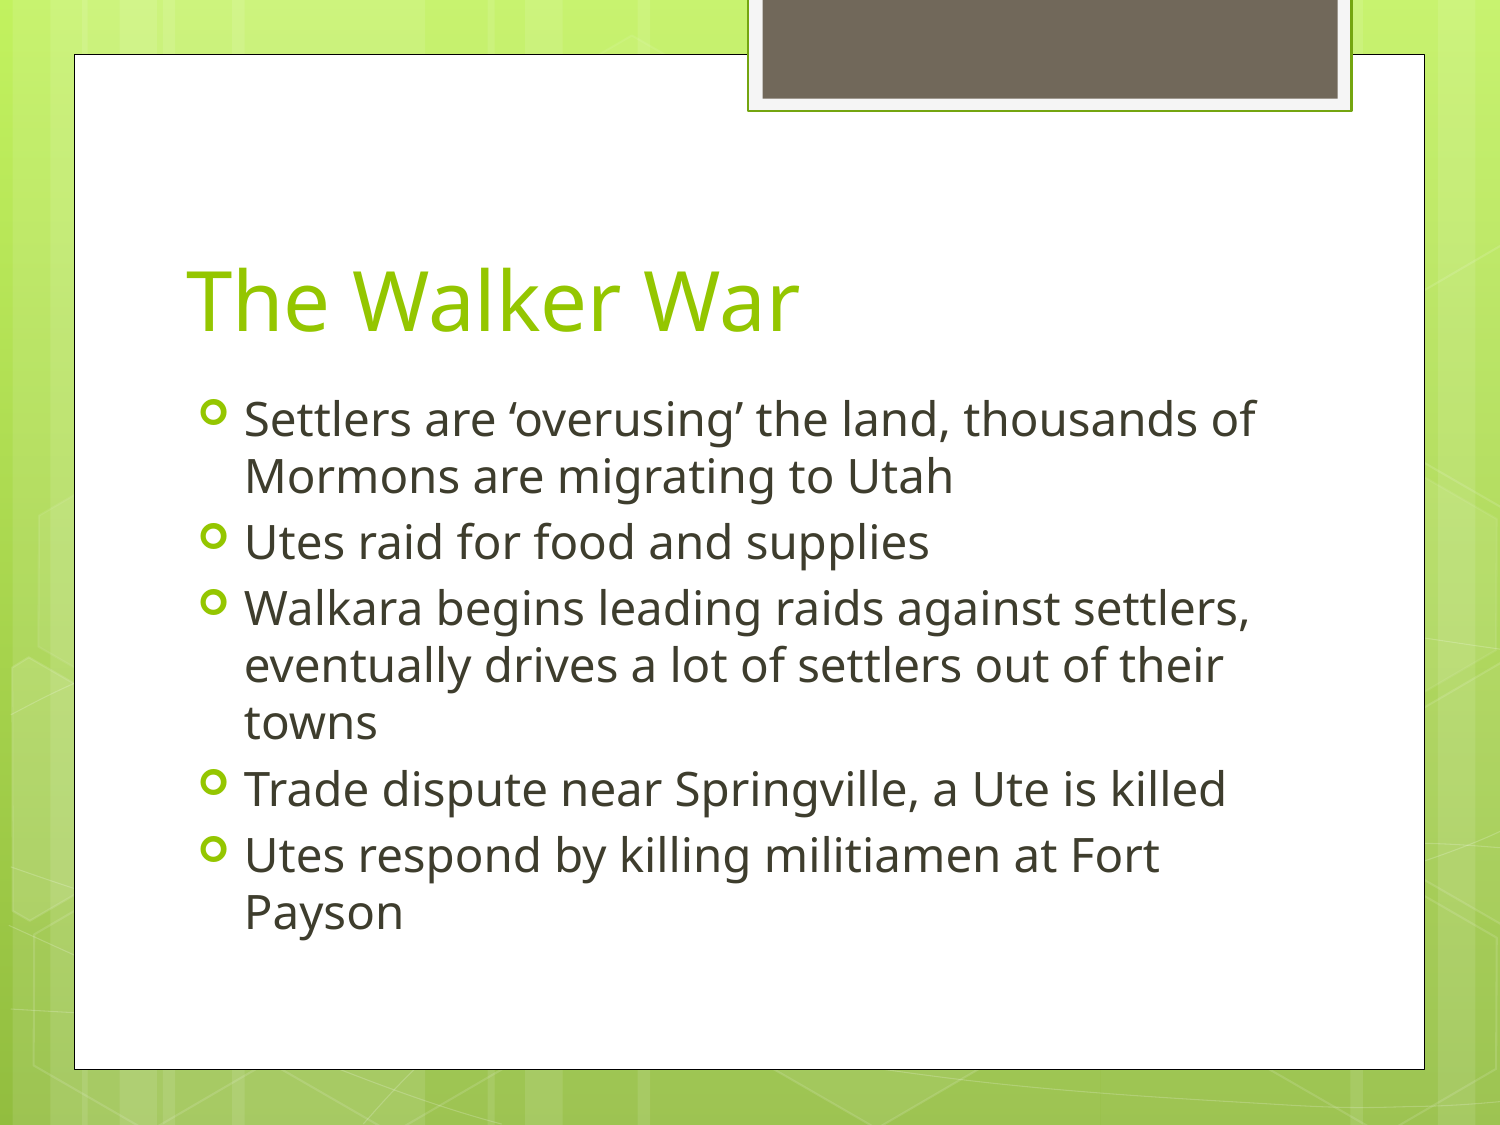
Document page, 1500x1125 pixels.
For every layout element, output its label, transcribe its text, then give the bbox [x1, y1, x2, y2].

title The Walker War [171, 168, 1324, 357]
list Settlers are ‘overusing’ the land, thousands of Mormons are migrating to Utah Utes raid for food and supplies Walkara begins leading raids against settlers, eventually drives a lot of settlers out of their towns Trade dispute near Springville, a Ute is killed Utes respond by killing militiamen at Fort Payson [171, 381, 1283, 957]
